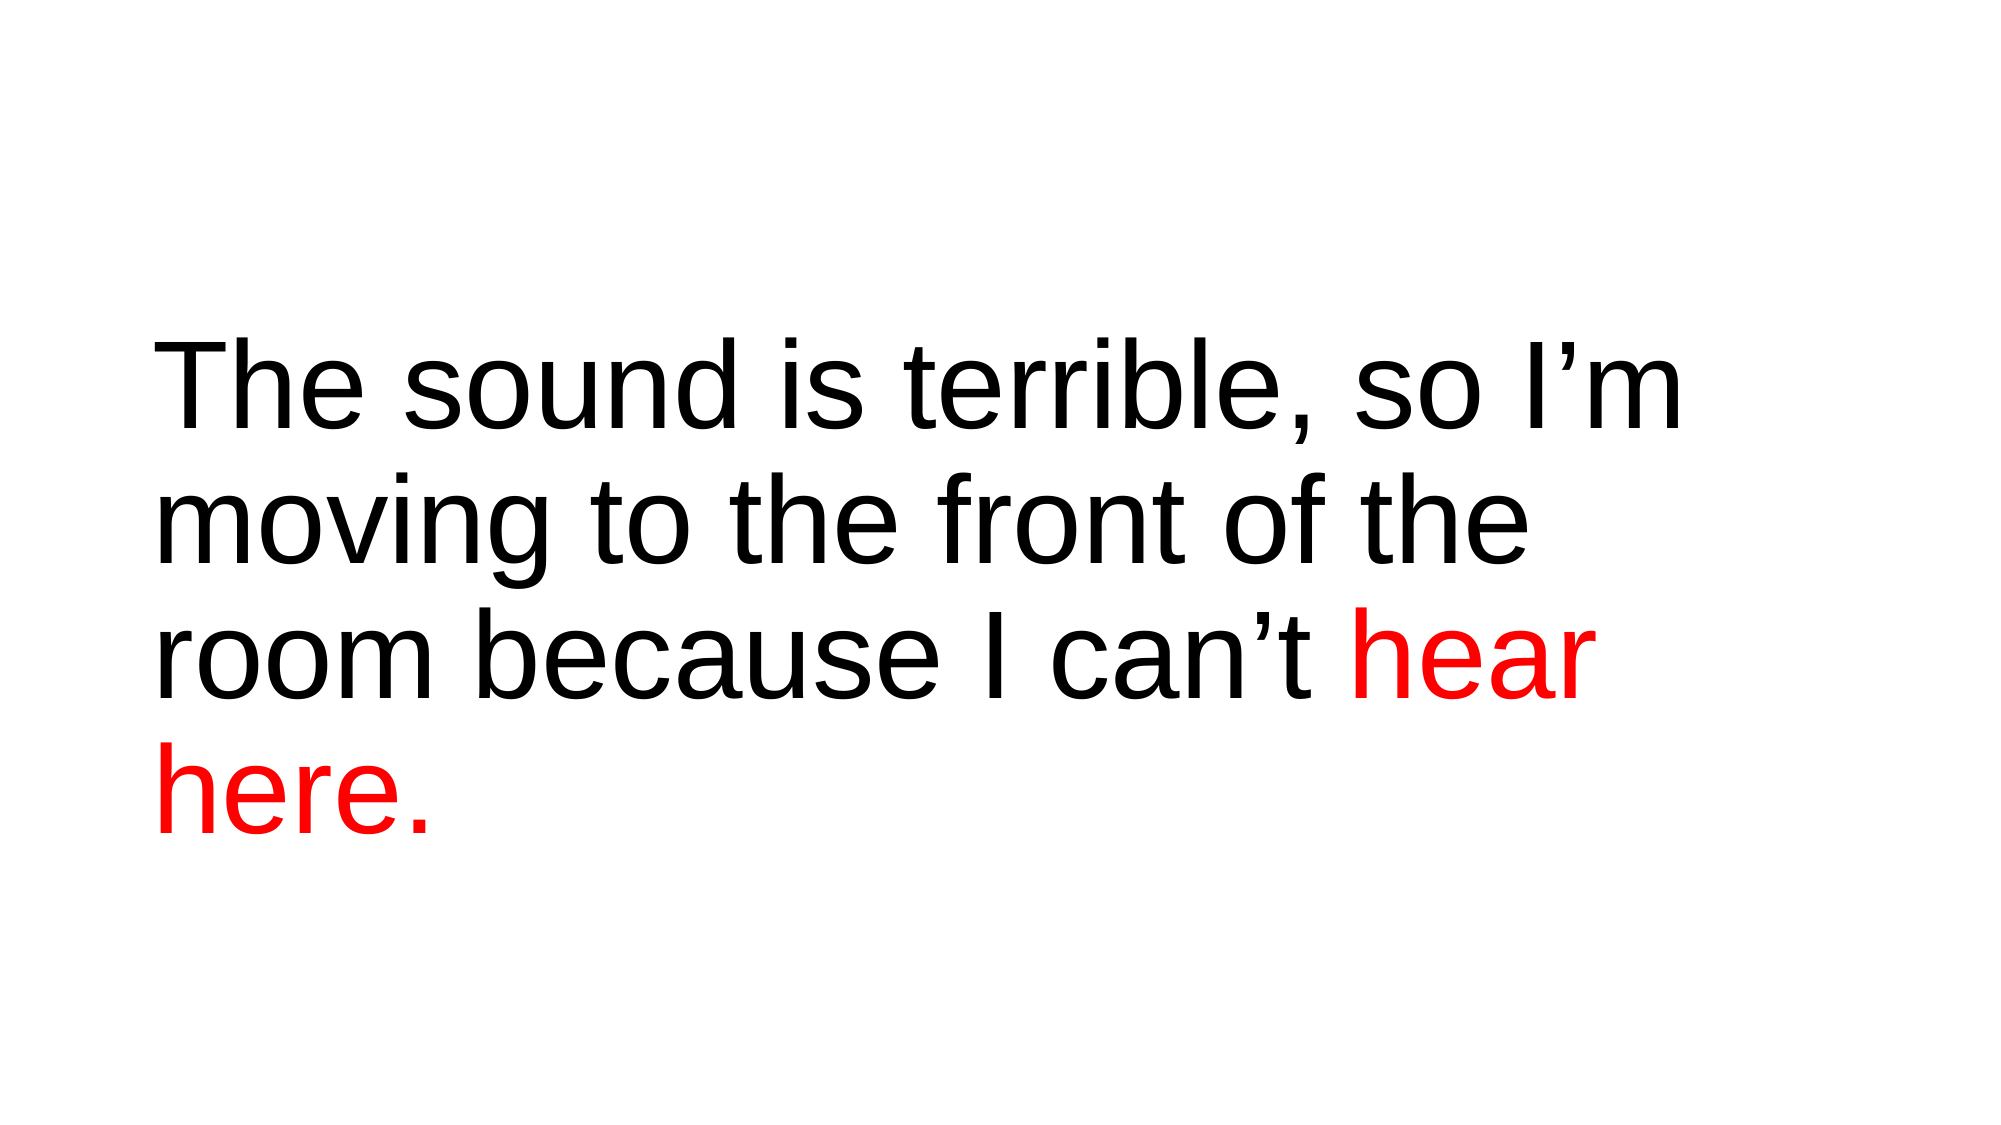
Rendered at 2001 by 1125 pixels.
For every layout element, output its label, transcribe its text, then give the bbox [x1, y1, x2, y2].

list The sound is terrible, so I’m moving to the front of the room because I can’t hear here. [137, 312, 1863, 1014]
